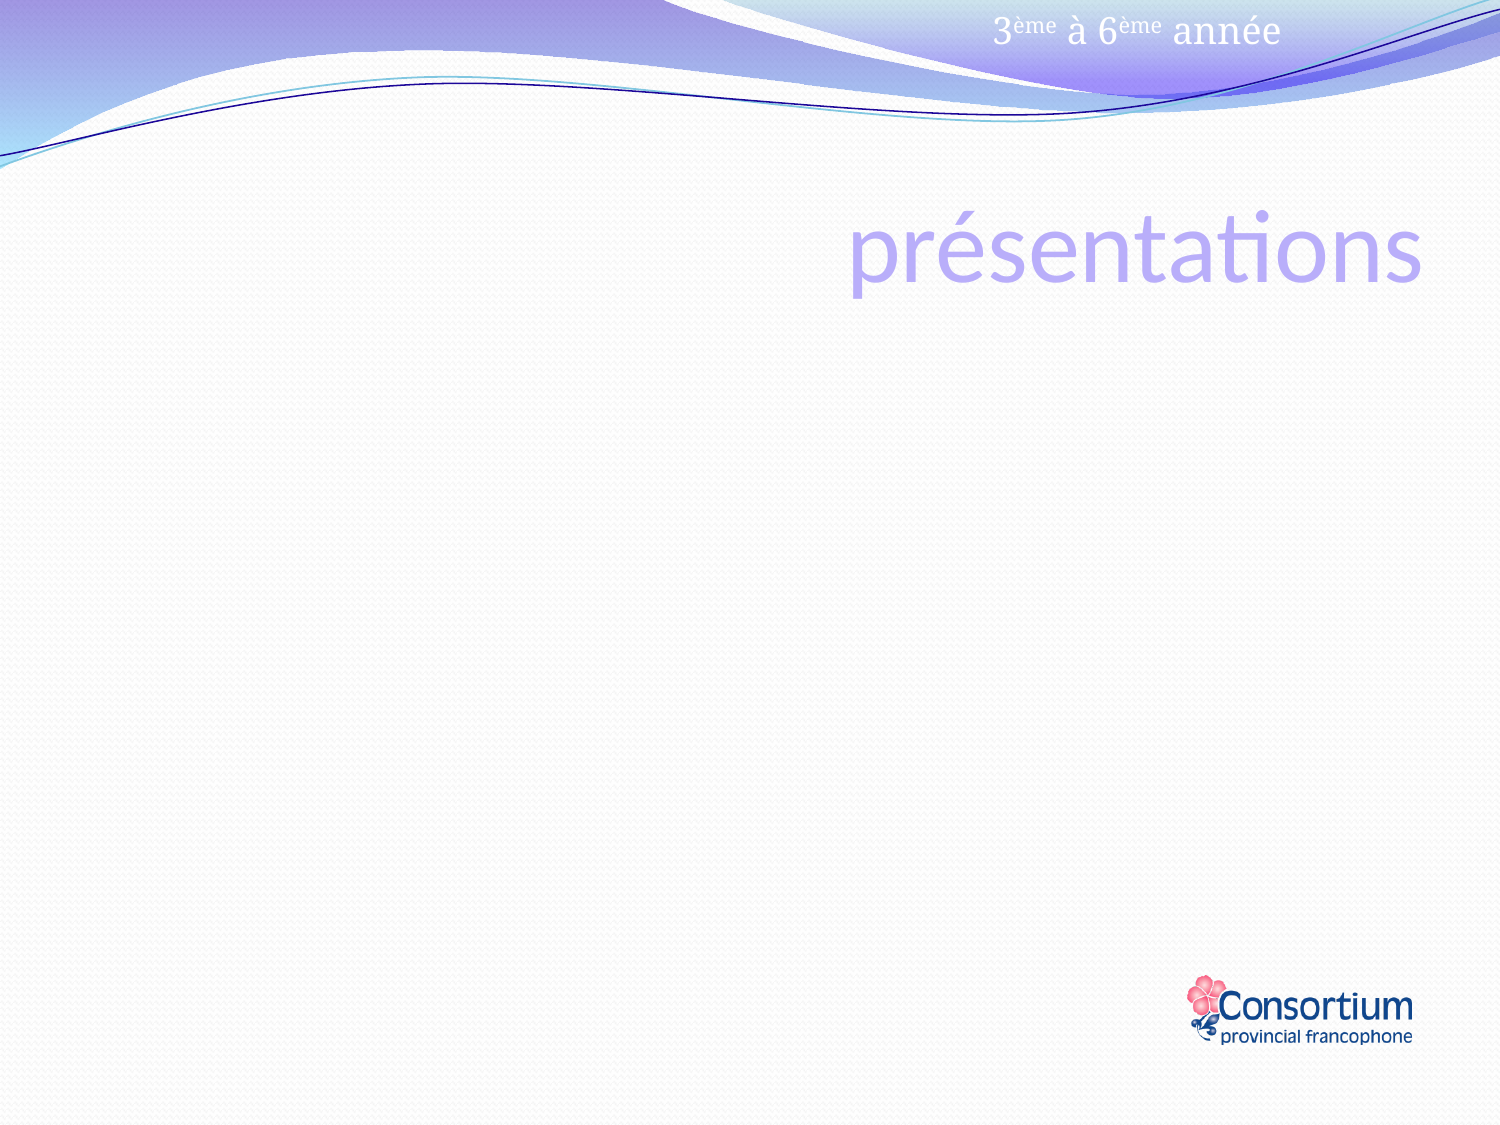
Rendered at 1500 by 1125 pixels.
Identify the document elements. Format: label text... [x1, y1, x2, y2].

text_box 3ème à 6ème année [977, 0, 1297, 60]
title présentations [75, 115, 1425, 303]
picture [1186, 975, 1412, 1045]
